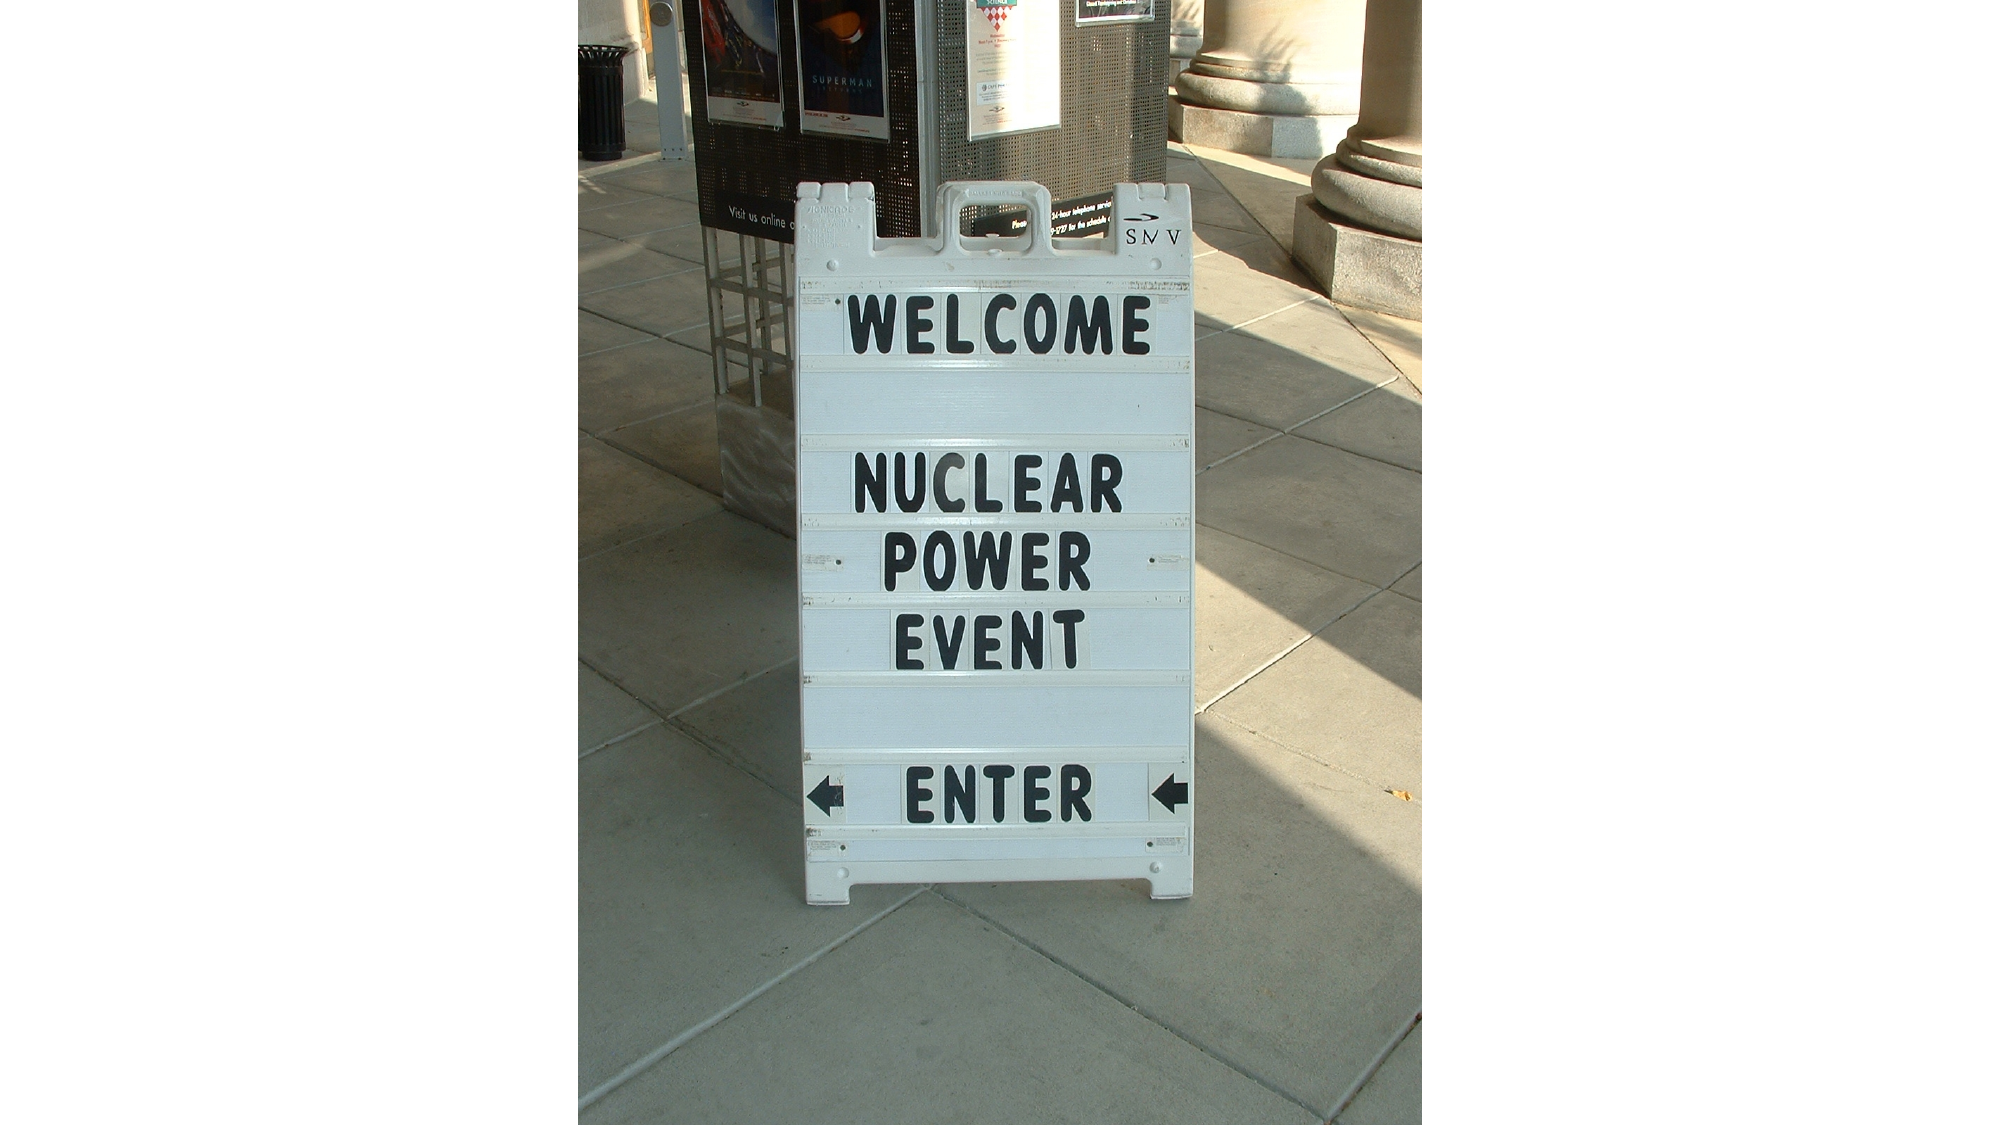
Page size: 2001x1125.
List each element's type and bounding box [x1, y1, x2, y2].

picture [578, 0, 1422, 1125]
